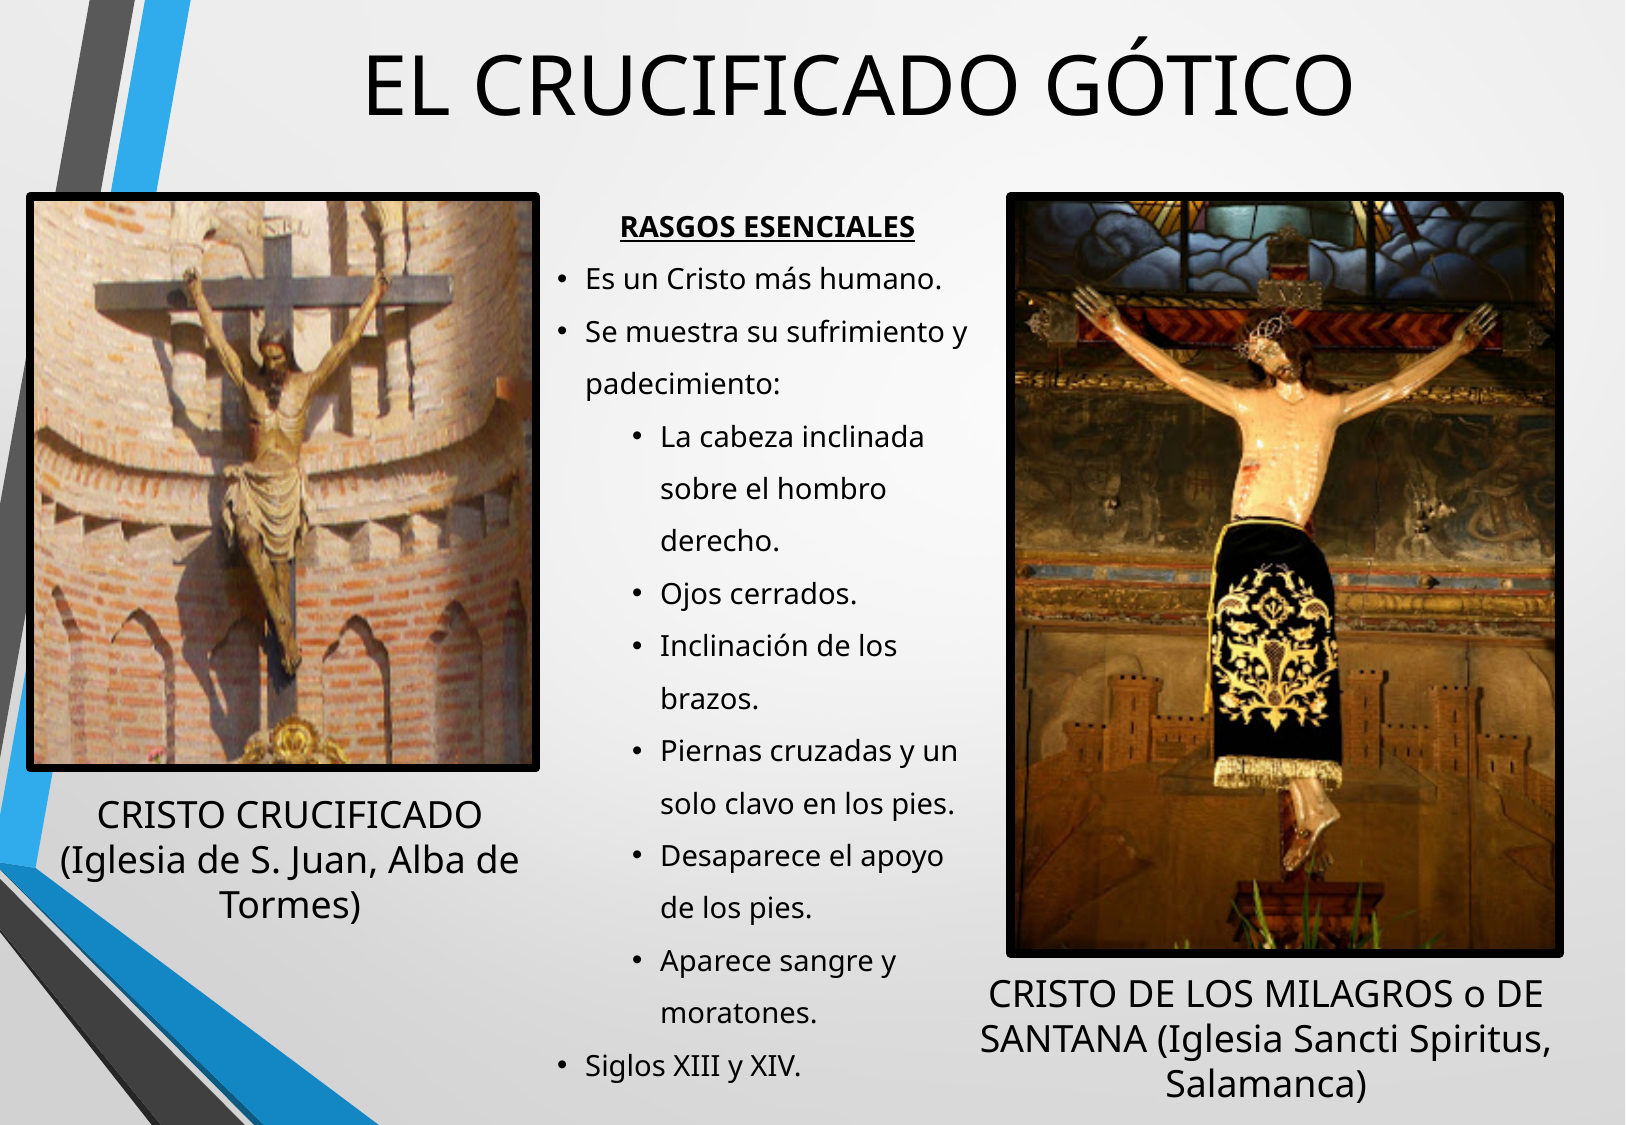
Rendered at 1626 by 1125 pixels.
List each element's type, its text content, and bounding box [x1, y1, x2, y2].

title EL CRUCIFICADO GÓTICO [174, 24, 1544, 141]
text_box CRISTO DE LOS MILAGROS o DE SANTANA (Iglesia Sancti Spiritus, Salamanca) [993, 963, 1570, 1113]
picture [33, 200, 532, 765]
picture [1014, 200, 1556, 950]
text_box CRISTO CRUCIFICADO (Iglesia de S. Juan, Alba de Tormes) [34, 783, 542, 934]
text_box RASGOS ESENCIALES Es un Cristo más humano. Se muestra su sufrimiento y padecimiento: La cabeza inclinada sobre el hombro derecho. Ojos cerrados. Inclinación de los brazos. Piernas cruzadas y un solo clavo en los pies. Desaparece el apoyo de los pies. Aparece sangre y moratones. Siglos XIII y XIV. [542, 200, 993, 1125]
